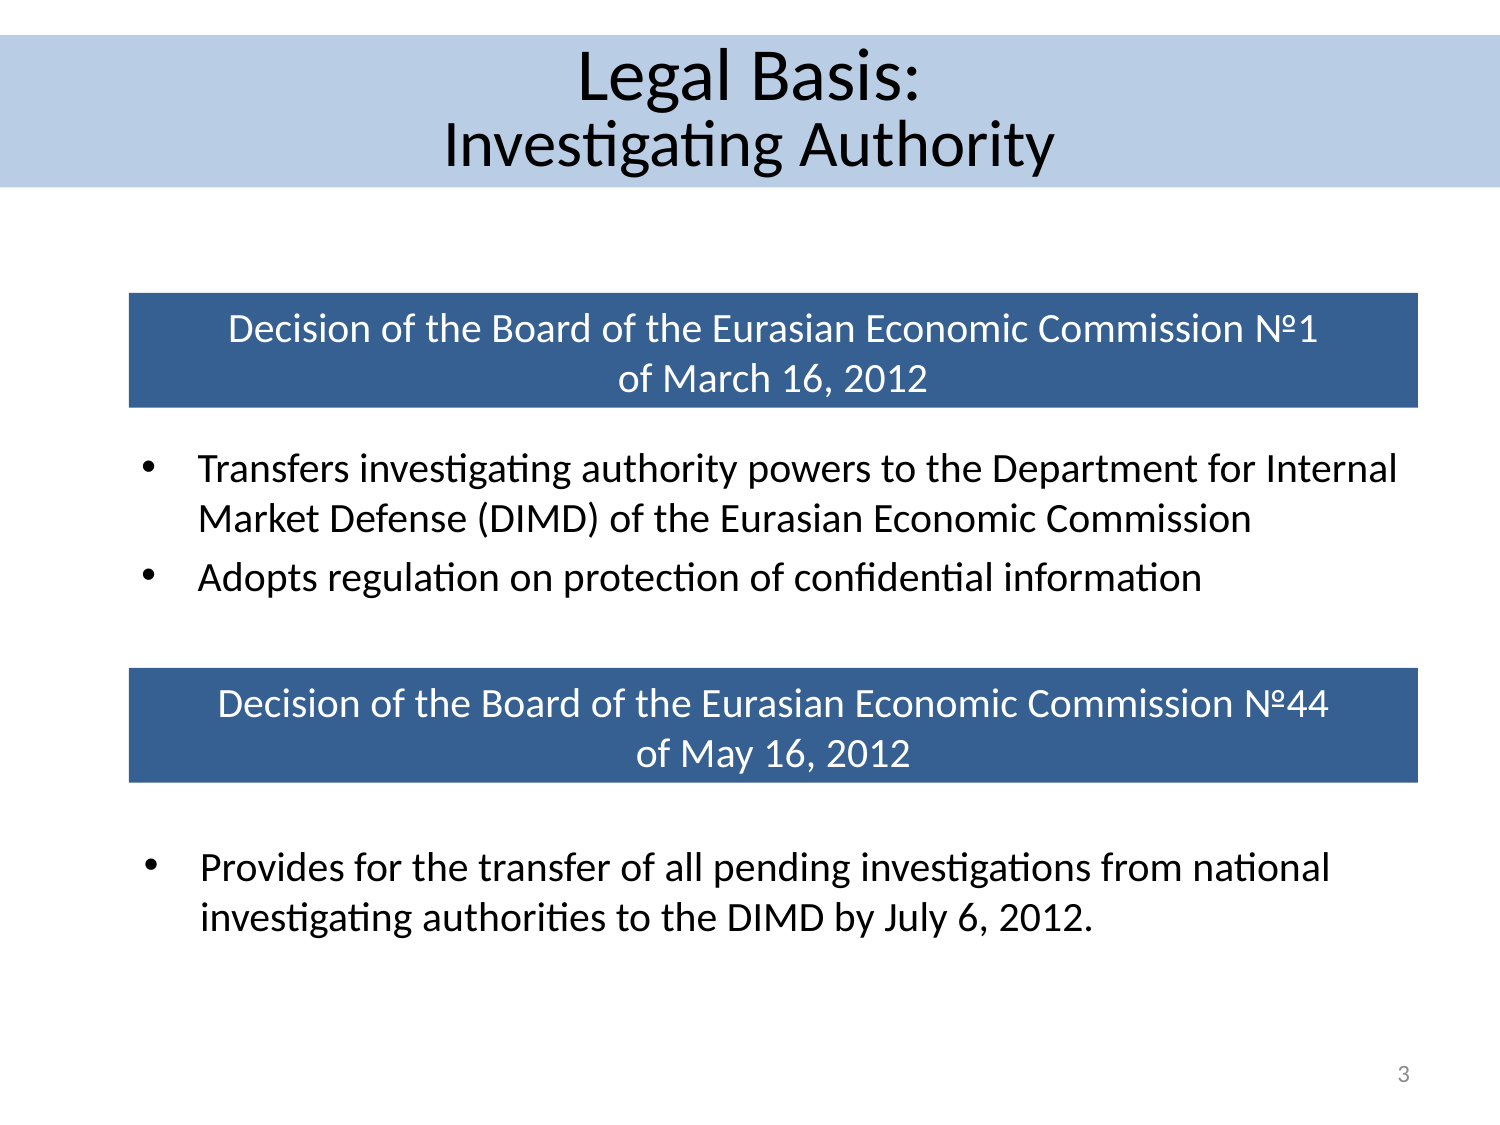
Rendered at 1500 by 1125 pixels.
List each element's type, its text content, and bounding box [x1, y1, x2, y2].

slide_number 3 [1074, 1042, 1425, 1103]
text_box Decision of the Board of the Eurasian Economic Commission №44 of May 16, 2012 [128, 667, 1418, 783]
text_box Decision of the Board of the Eurasian Economic Commission №1 of March 16, 2012 [128, 292, 1418, 408]
text_box Provides for the transfer of all pending investigations from national investigating authorities to the DIMD by July 6, 2012. [128, 832, 1421, 1067]
text_box Legal Basis: Investigating Authority [0, 35, 1500, 188]
text_box Transfers investigating authority powers to the Department for Internal Market Defense (DIMD) of the Eurasian Economic Commission Adopts regulation on protection of confidential information [126, 433, 1418, 633]
